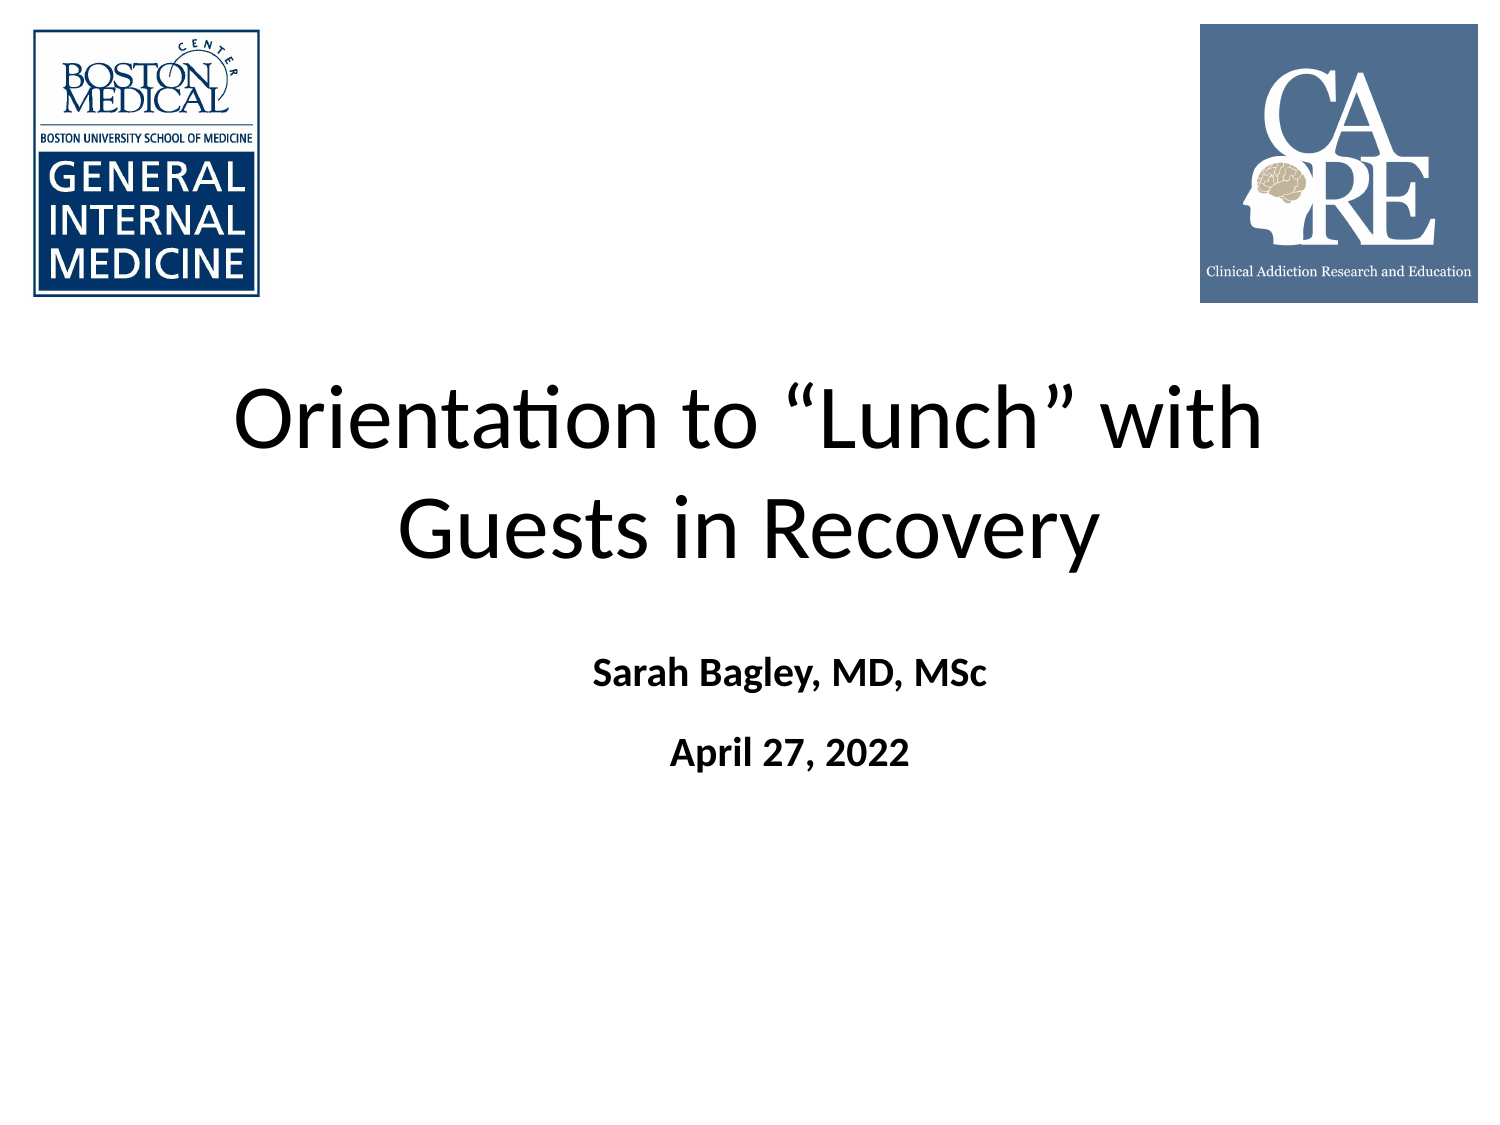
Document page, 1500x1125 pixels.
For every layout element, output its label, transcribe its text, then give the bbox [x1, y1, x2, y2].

picture [1199, 24, 1478, 303]
title Orientation to “Lunch” with Guests in Recovery [112, 349, 1388, 591]
subtitle Sarah Bagley, MD, MSc April 27, 2022 [225, 637, 1338, 938]
picture [24, 24, 269, 303]
